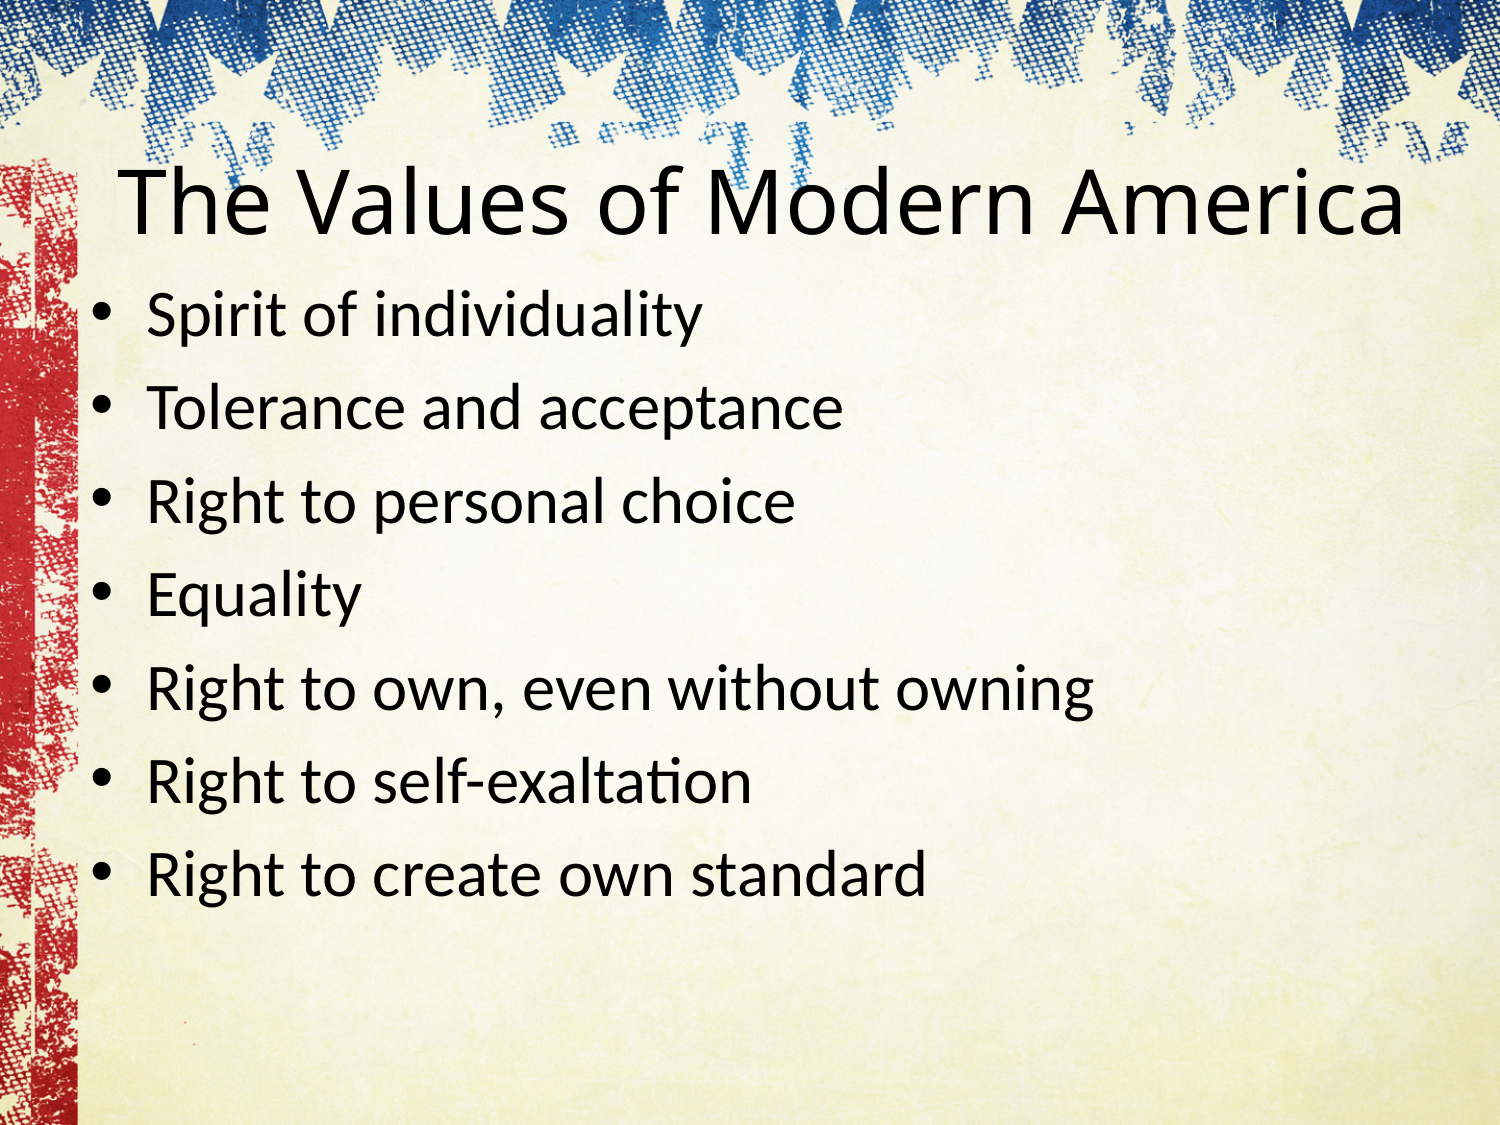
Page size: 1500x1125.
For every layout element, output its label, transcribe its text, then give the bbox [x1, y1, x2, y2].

picture [0, 0, 1500, 1125]
list Spirit of individuality Tolerance and acceptance Right to personal choice Equality Right to own, even without owning Right to self-exaltation Right to create own standard [75, 262, 1425, 1005]
title The Values of Modern America [75, 137, 1425, 261]
